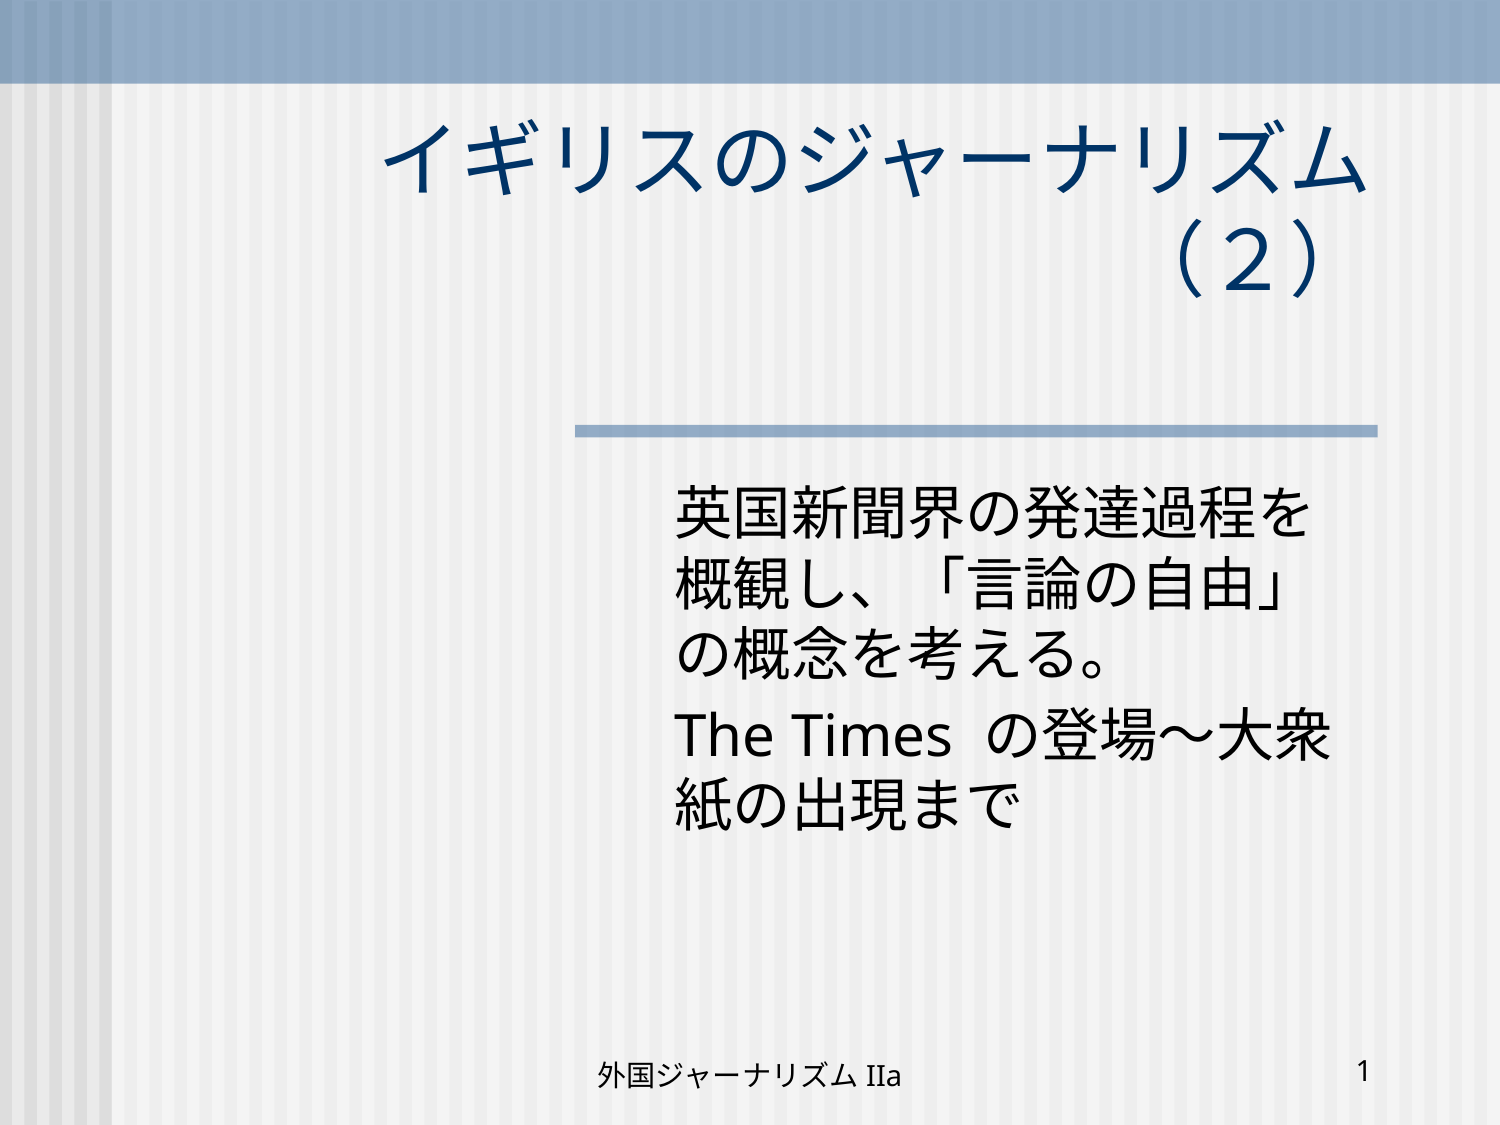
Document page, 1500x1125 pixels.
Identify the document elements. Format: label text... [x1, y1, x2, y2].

footer 外国ジャーナリズムIIa [512, 1024, 988, 1101]
subtitle 英国新聞界の発達過程を概観し、「言論の自由」の概念を考える。 The Times の登場～大衆紙の出現まで [659, 469, 1388, 981]
slide_number 1 [1074, 1024, 1388, 1101]
title イギリスのジャーナリズム（２） [127, 199, 1388, 415]
